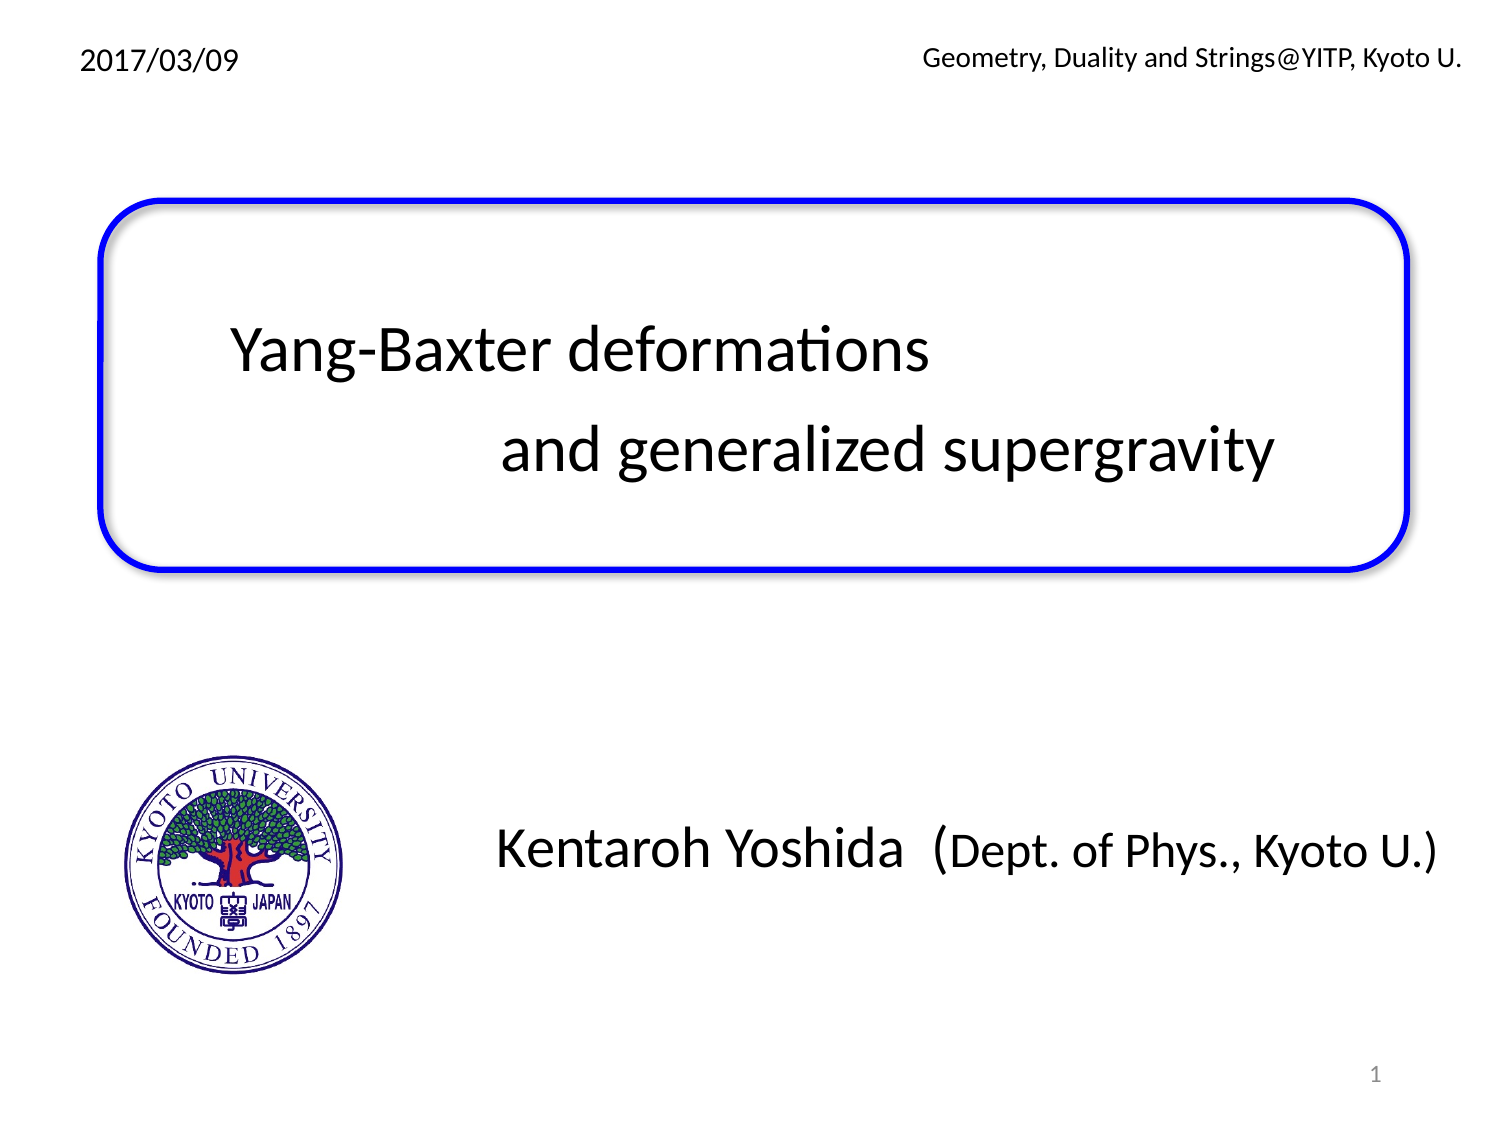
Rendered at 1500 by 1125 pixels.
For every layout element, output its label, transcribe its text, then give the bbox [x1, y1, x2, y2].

text_box 2017/03/09 [64, 30, 269, 86]
picture [122, 754, 343, 975]
text_box Geometry, Duality and Strings@YITP, Kyoto U. [907, 30, 1478, 81]
slide_number 1 [1059, 1042, 1397, 1103]
text_box [99, 199, 1409, 571]
text_box Kentaroh Yoshida (Dept. of Phys., Kyoto U.) [482, 783, 1454, 887]
text_box Yang-Baxter deformations and generalized supergravity [215, 277, 1292, 492]
